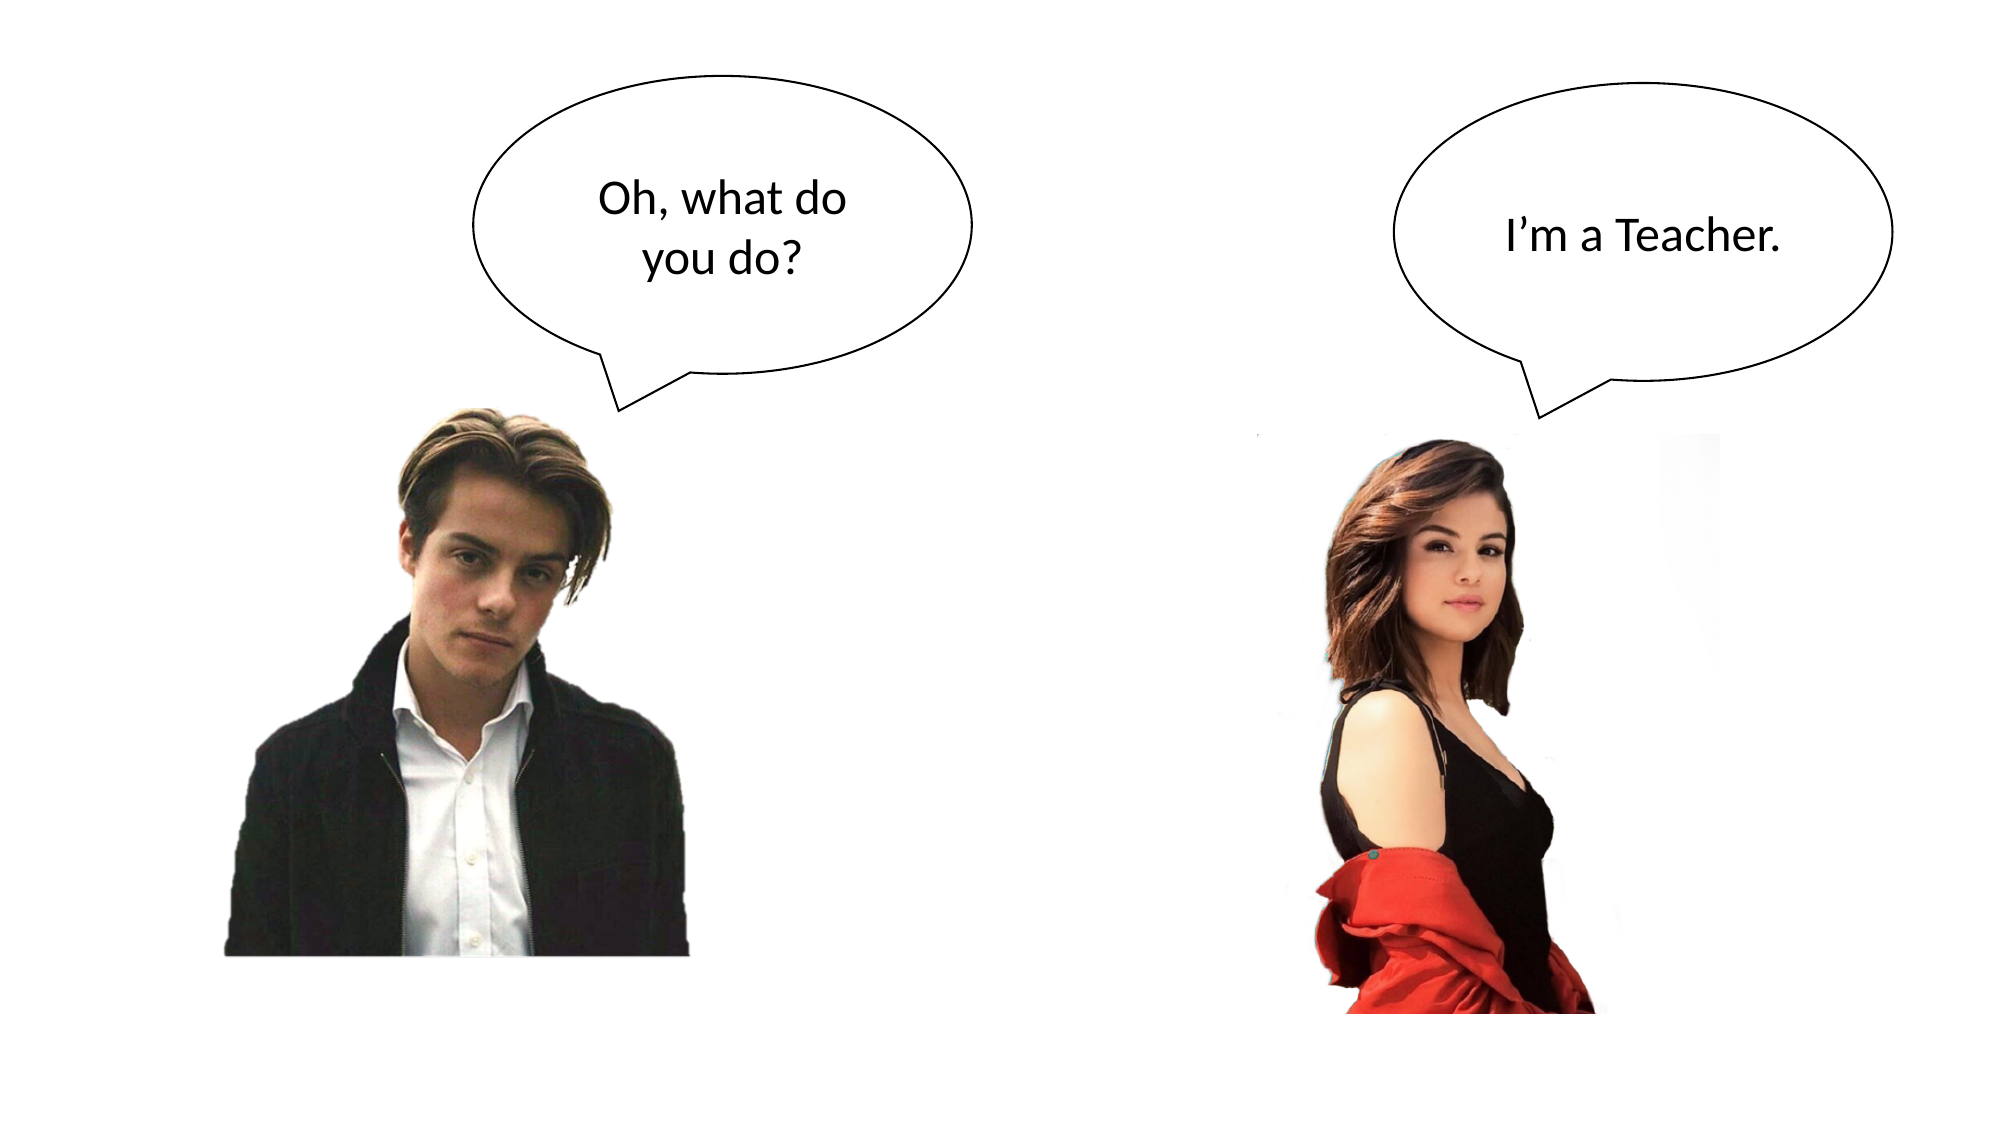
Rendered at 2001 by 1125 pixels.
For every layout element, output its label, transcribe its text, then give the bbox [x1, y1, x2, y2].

picture [65, 407, 801, 963]
picture [1257, 434, 1720, 1014]
text_box I’m a Teacher. [1392, 81, 1894, 420]
text_box Oh, what do you do? [472, 74, 973, 407]
